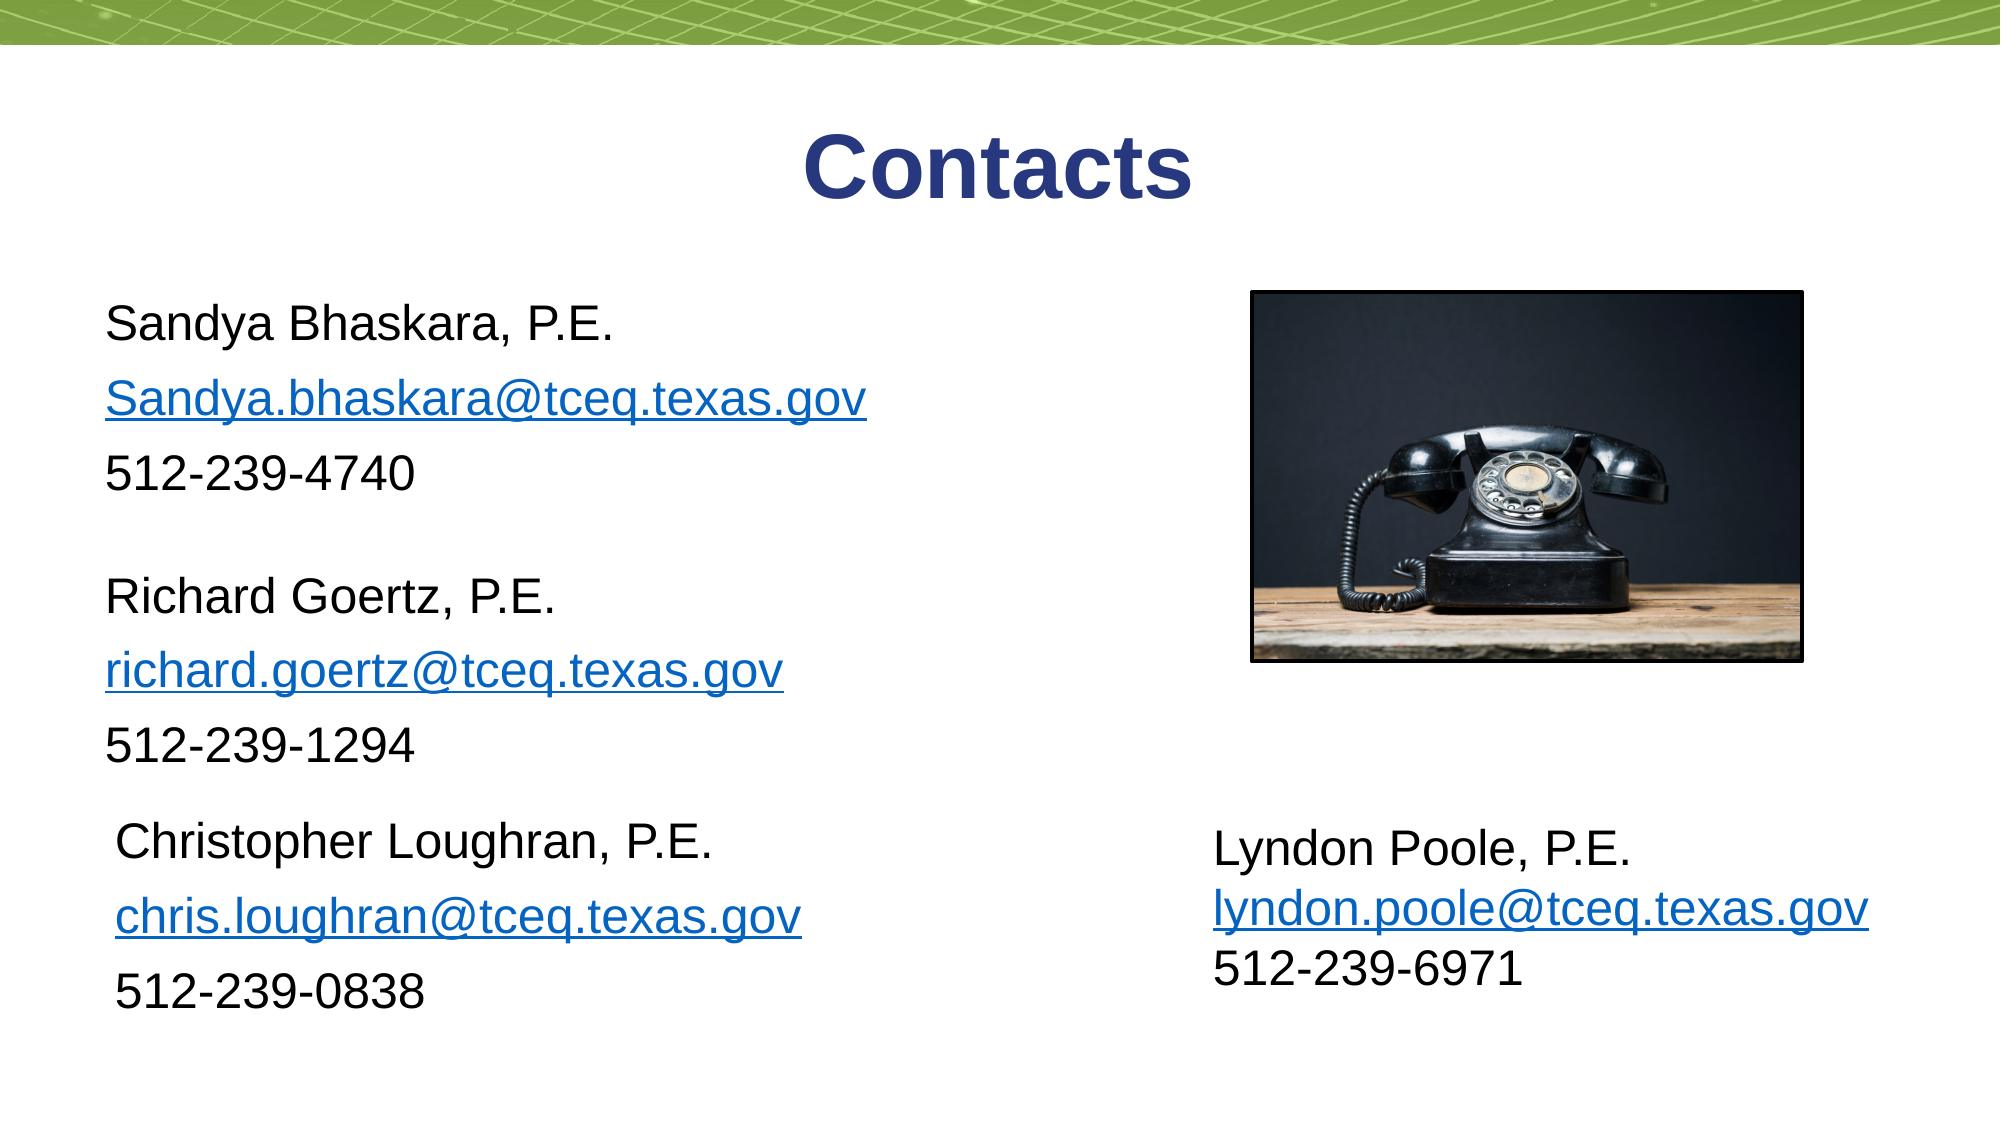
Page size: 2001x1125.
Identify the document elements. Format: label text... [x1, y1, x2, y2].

list Christopher Loughran, P.E. chris.loughran@tceq.texas.gov 512-239-0838 [99, 808, 950, 1034]
text_box Richard Goertz, P.E. richard.goertz@tceq.texas.gov 512-239-1294 [90, 562, 941, 742]
picture [0, 0, 2000, 45]
title Contacts [99, 111, 1898, 330]
text_box Sandya Bhaskara, P.E. Sandya.bhaskara@tceq.texas.gov 512-239-4740 [90, 290, 941, 515]
text_box Lyndon Poole, P.E. lyndon.poole@tceq.texas.gov 512-239-6971 [1198, 808, 2000, 1003]
picture [1253, 294, 1800, 660]
